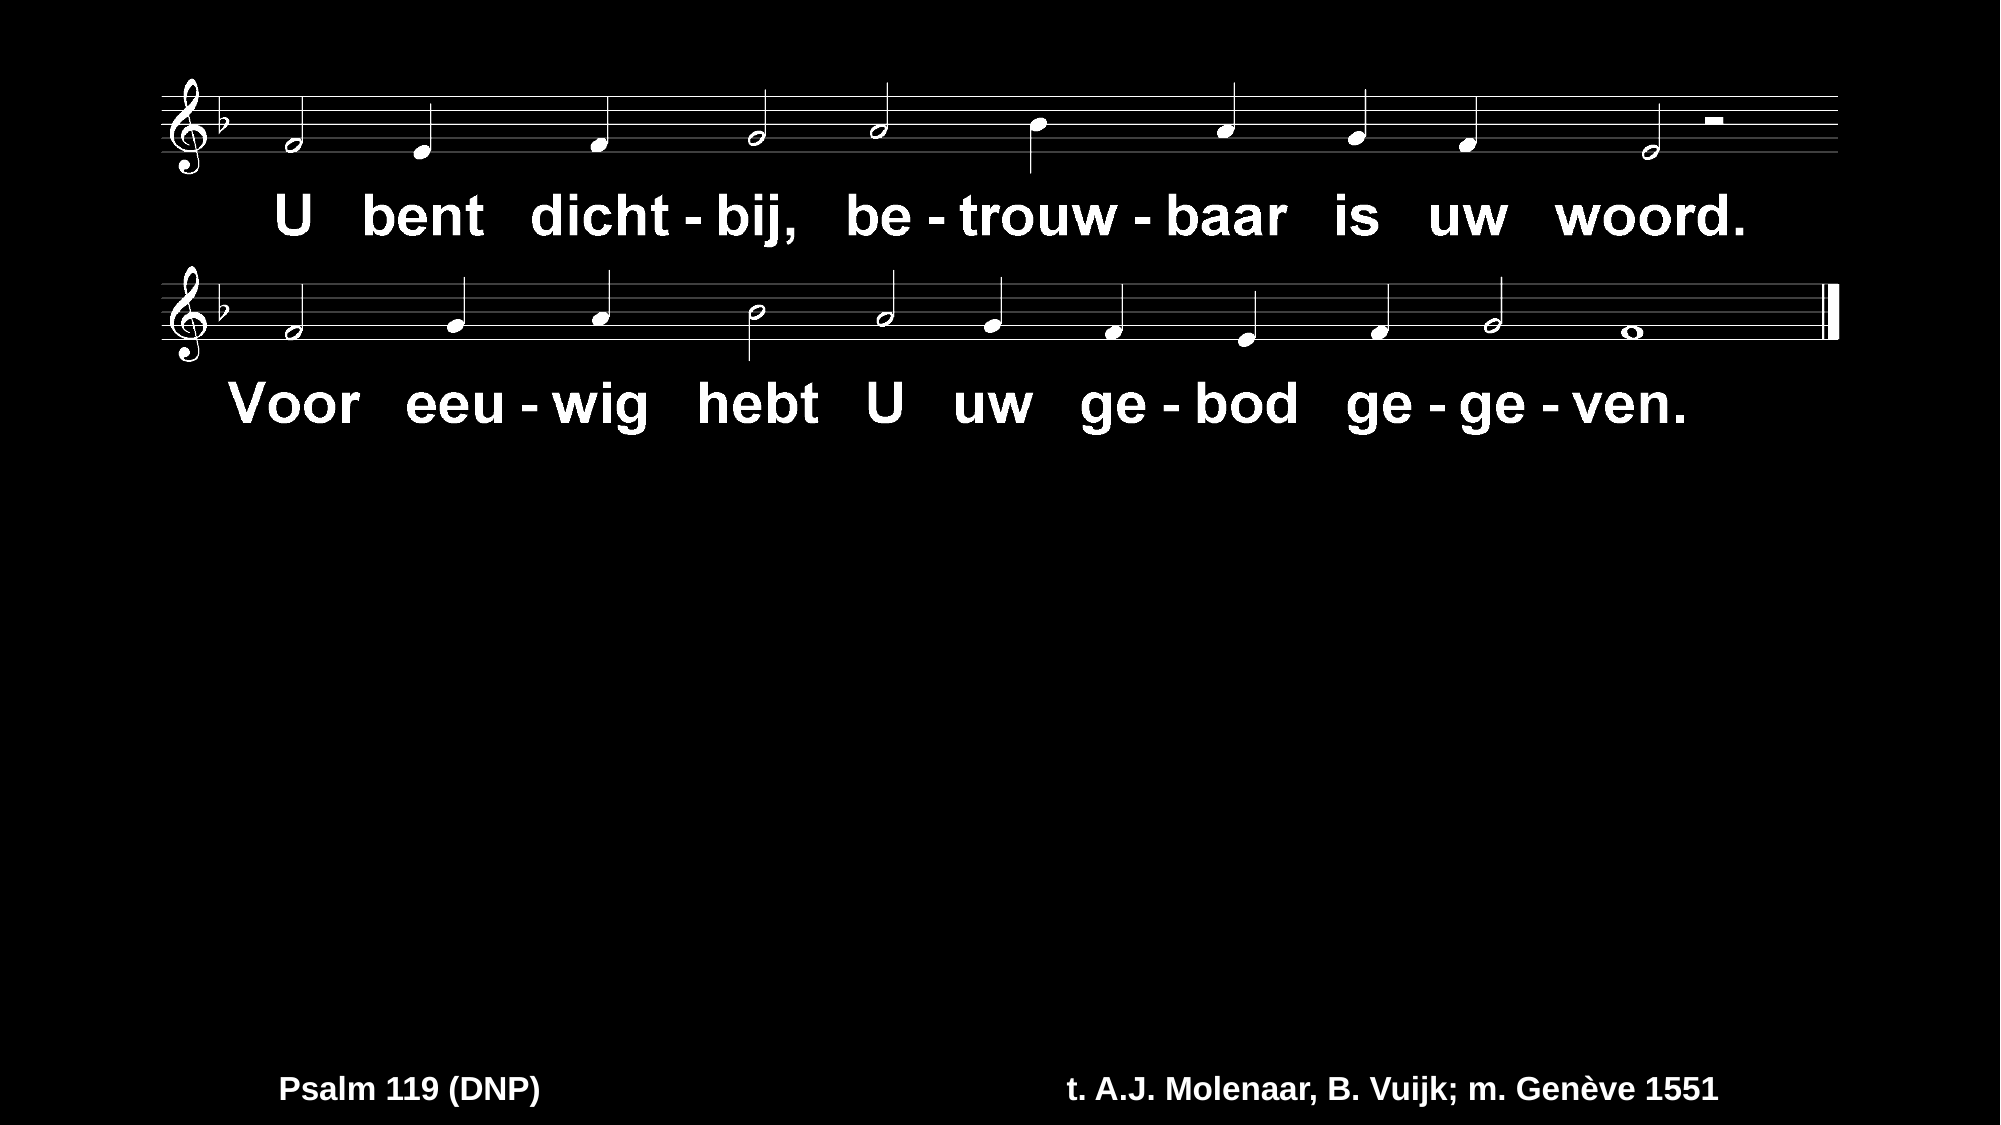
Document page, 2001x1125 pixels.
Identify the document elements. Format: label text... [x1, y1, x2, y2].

text_box Psalm 119 (DNP) t. A.J. Molenaar, B. Vuijk; m. Genève 1551 [263, 1059, 1745, 1115]
picture [145, 62, 1855, 451]
